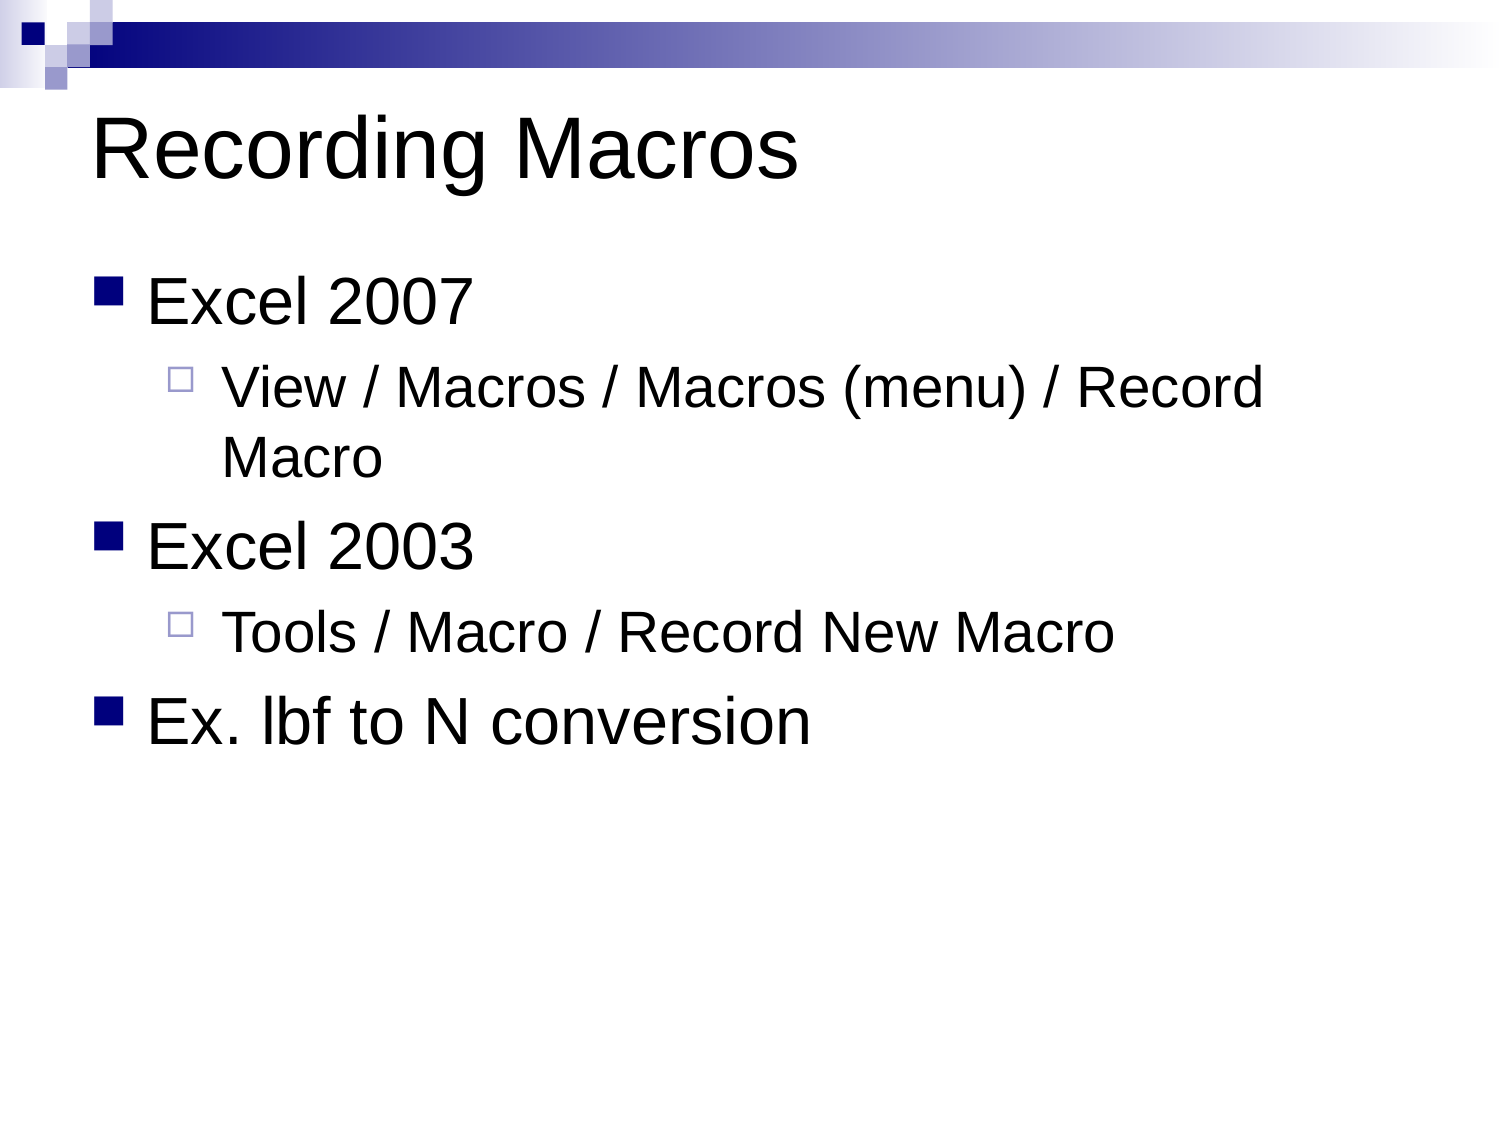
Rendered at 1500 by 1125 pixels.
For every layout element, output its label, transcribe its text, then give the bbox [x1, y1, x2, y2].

list Excel 2007 View / Macros / Macros (menu) / Record Macro Excel 2003 Tools / Macro / Record New Macro Ex. lbf to N conversion [75, 249, 1425, 988]
title Recording Macros [75, 75, 1425, 213]
